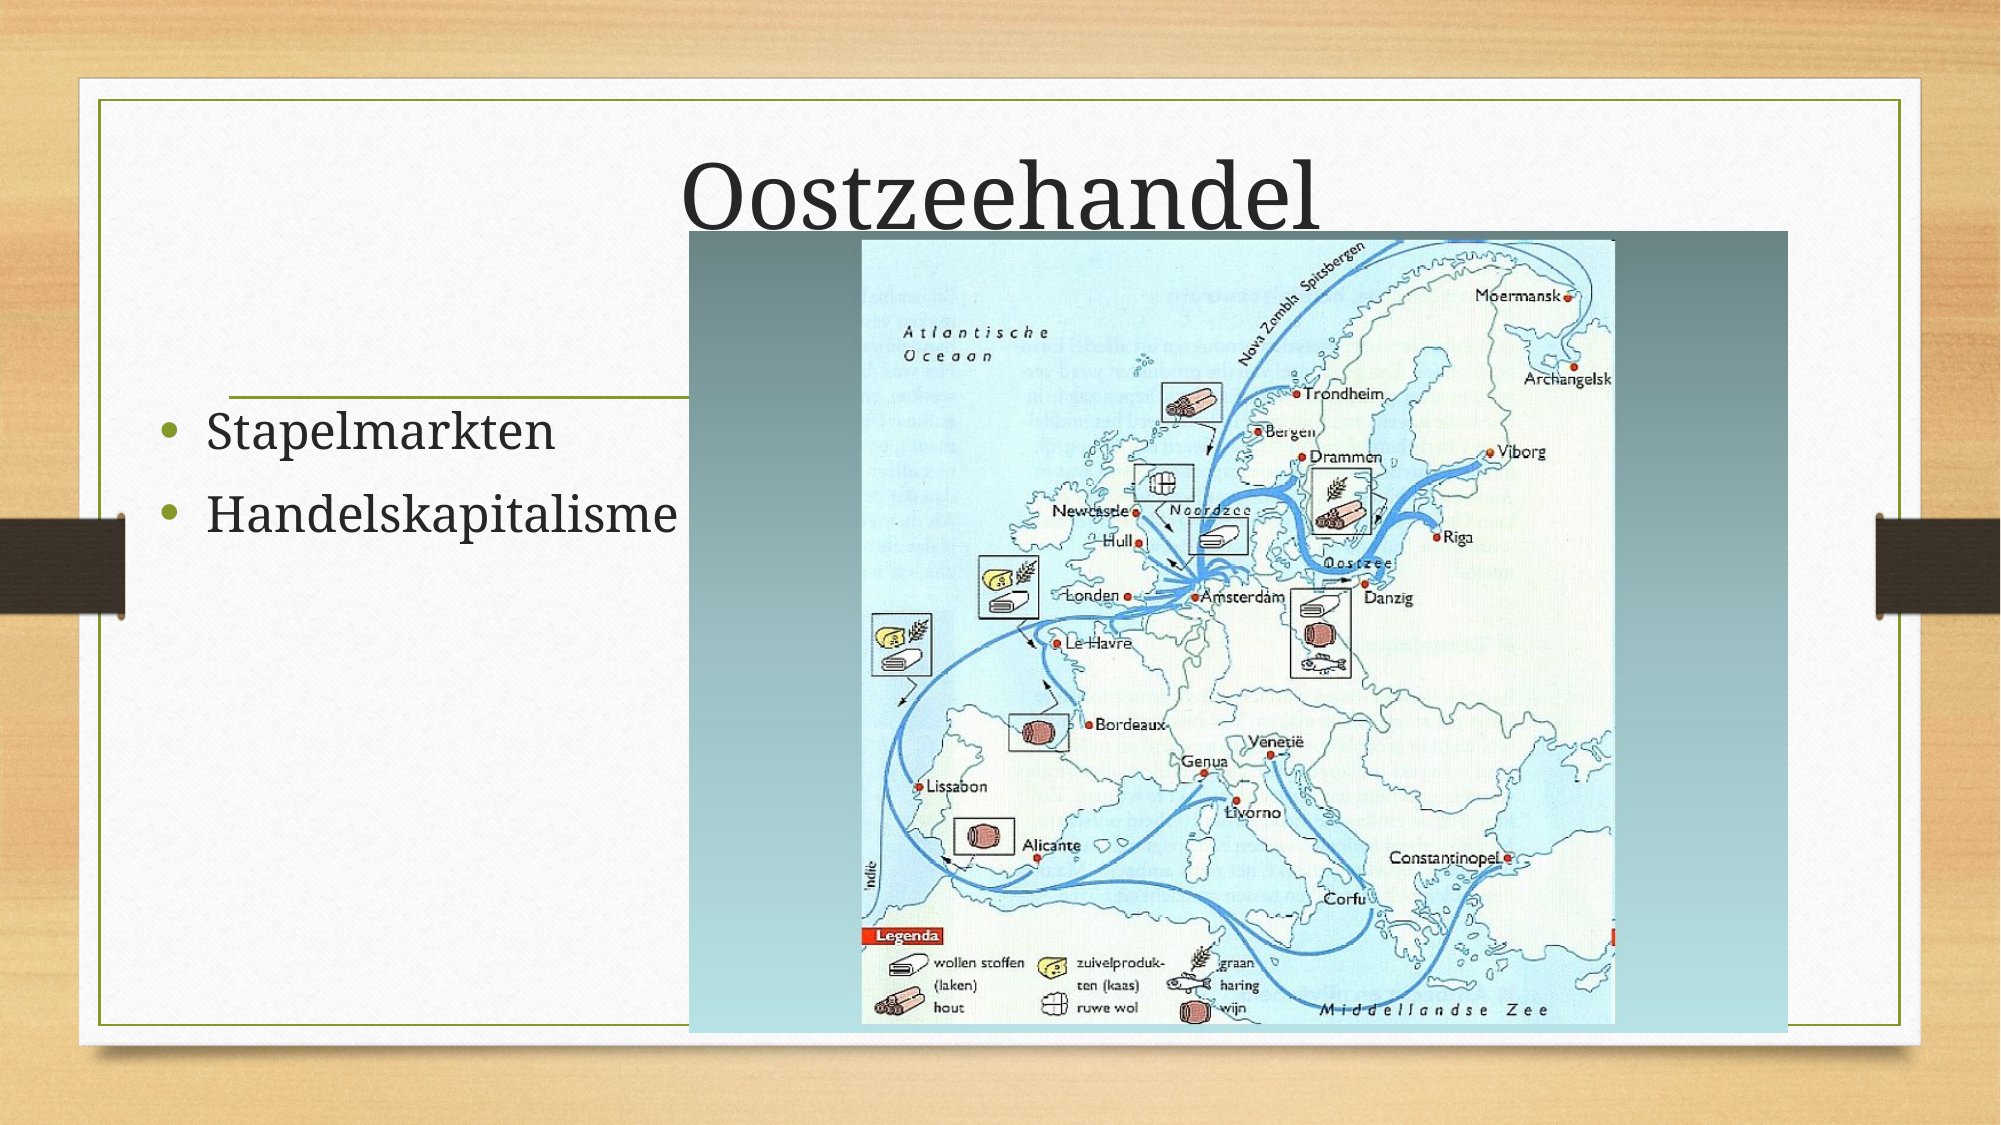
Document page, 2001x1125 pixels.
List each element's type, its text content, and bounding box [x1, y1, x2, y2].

list Stapelmarkten Handelskapitalisme [144, 392, 689, 935]
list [689, 231, 1789, 1033]
title Oostzeehandel [213, 96, 1788, 290]
picture [0, 0, 2001, 1125]
